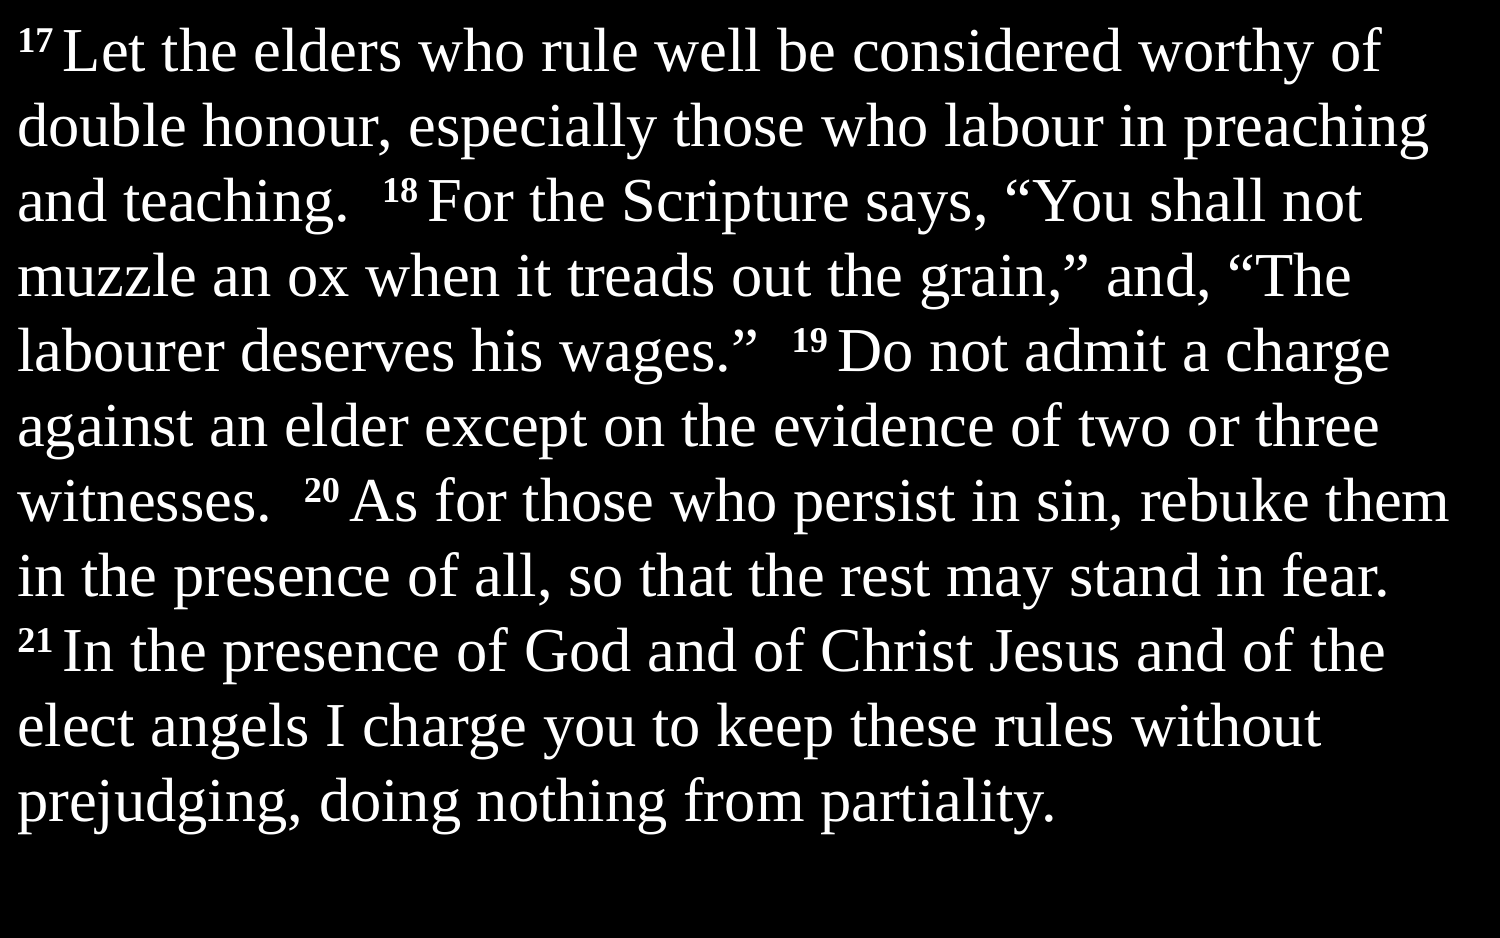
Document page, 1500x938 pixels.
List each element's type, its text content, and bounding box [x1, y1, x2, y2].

text_box 17 Let the elders who rule well be considered worthy of double honour, especially those who labour in preaching and teaching. 18 For the Scripture says, “You shall not muzzle an ox when it treads out the grain,” and, “The labourer deserves his wages.” 19 Do not admit a charge against an elder except on the evidence of two or three witnesses. 20 As for those who persist in sin, rebuke them in the presence of all, so that the rest may stand in fear. 21 In the presence of God and of Christ Jesus and of the elect angels I charge you to keep these rules without prejudging, doing nothing from partiality. [2, 1, 1500, 841]
